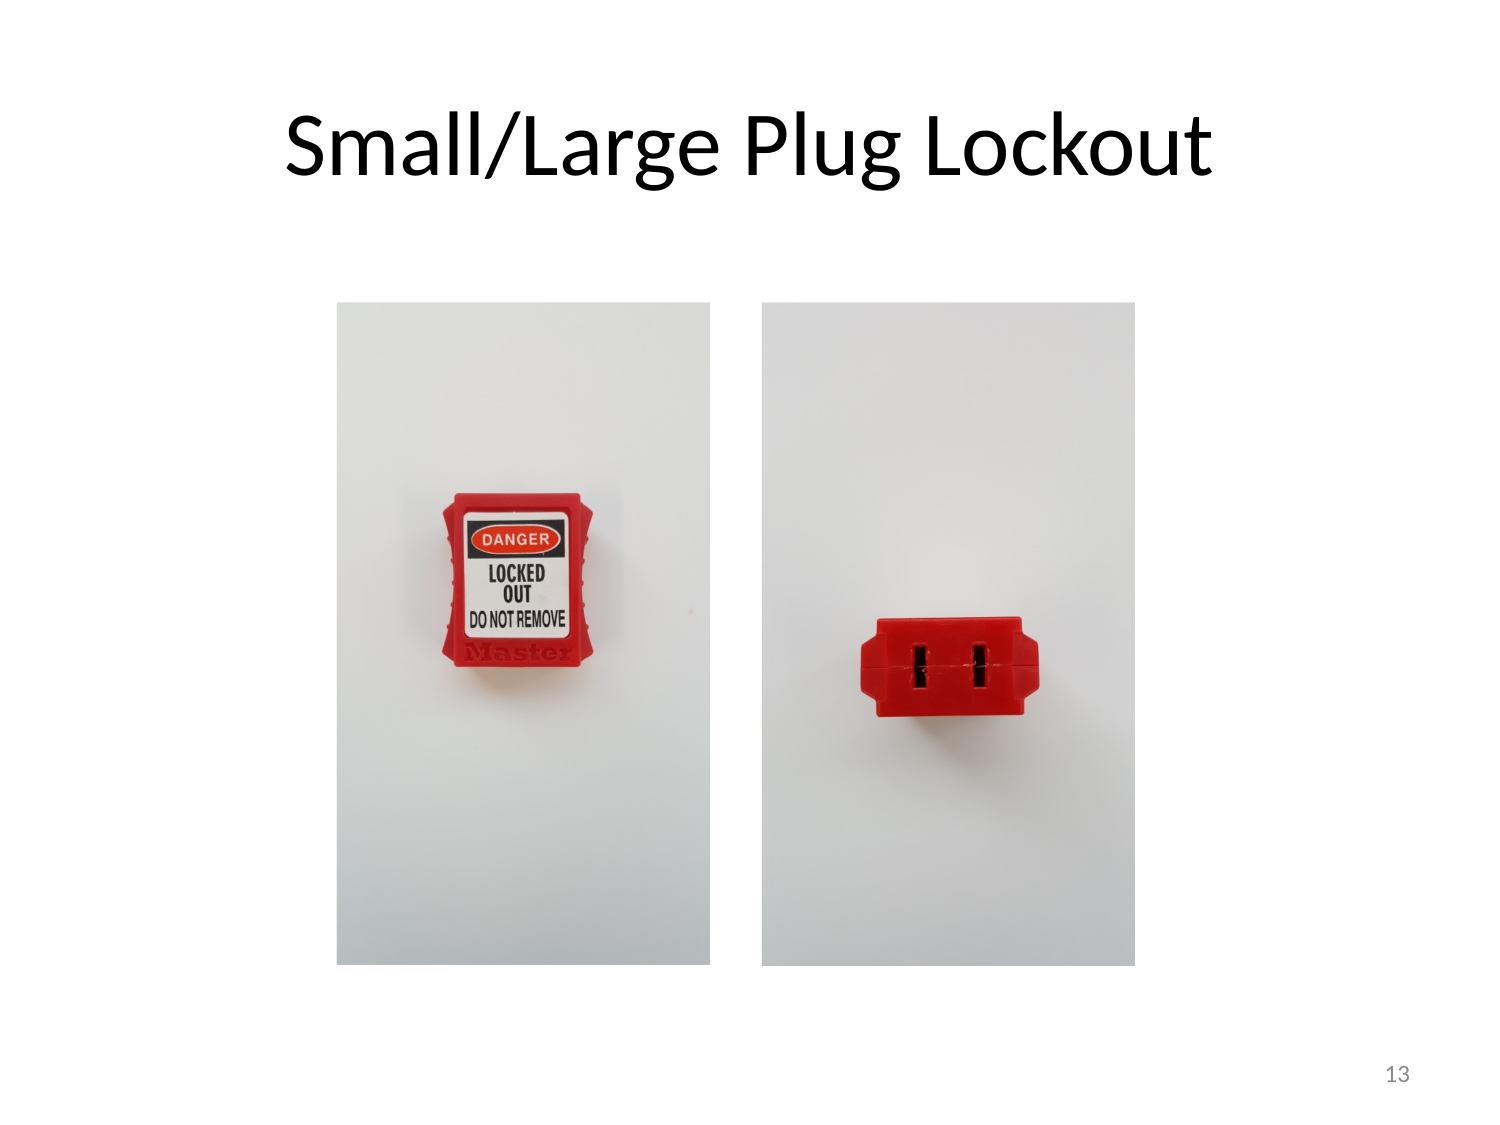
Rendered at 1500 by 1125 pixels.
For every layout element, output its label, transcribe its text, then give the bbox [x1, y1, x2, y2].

slide_number 13 [1074, 1042, 1425, 1103]
picture [762, 821, 1135, 966]
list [616, 447, 1280, 821]
picture [337, 820, 710, 964]
title Small/Large Plug Lockout [75, 45, 1425, 233]
picture [762, 303, 1135, 447]
picture [337, 303, 710, 446]
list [191, 446, 615, 820]
